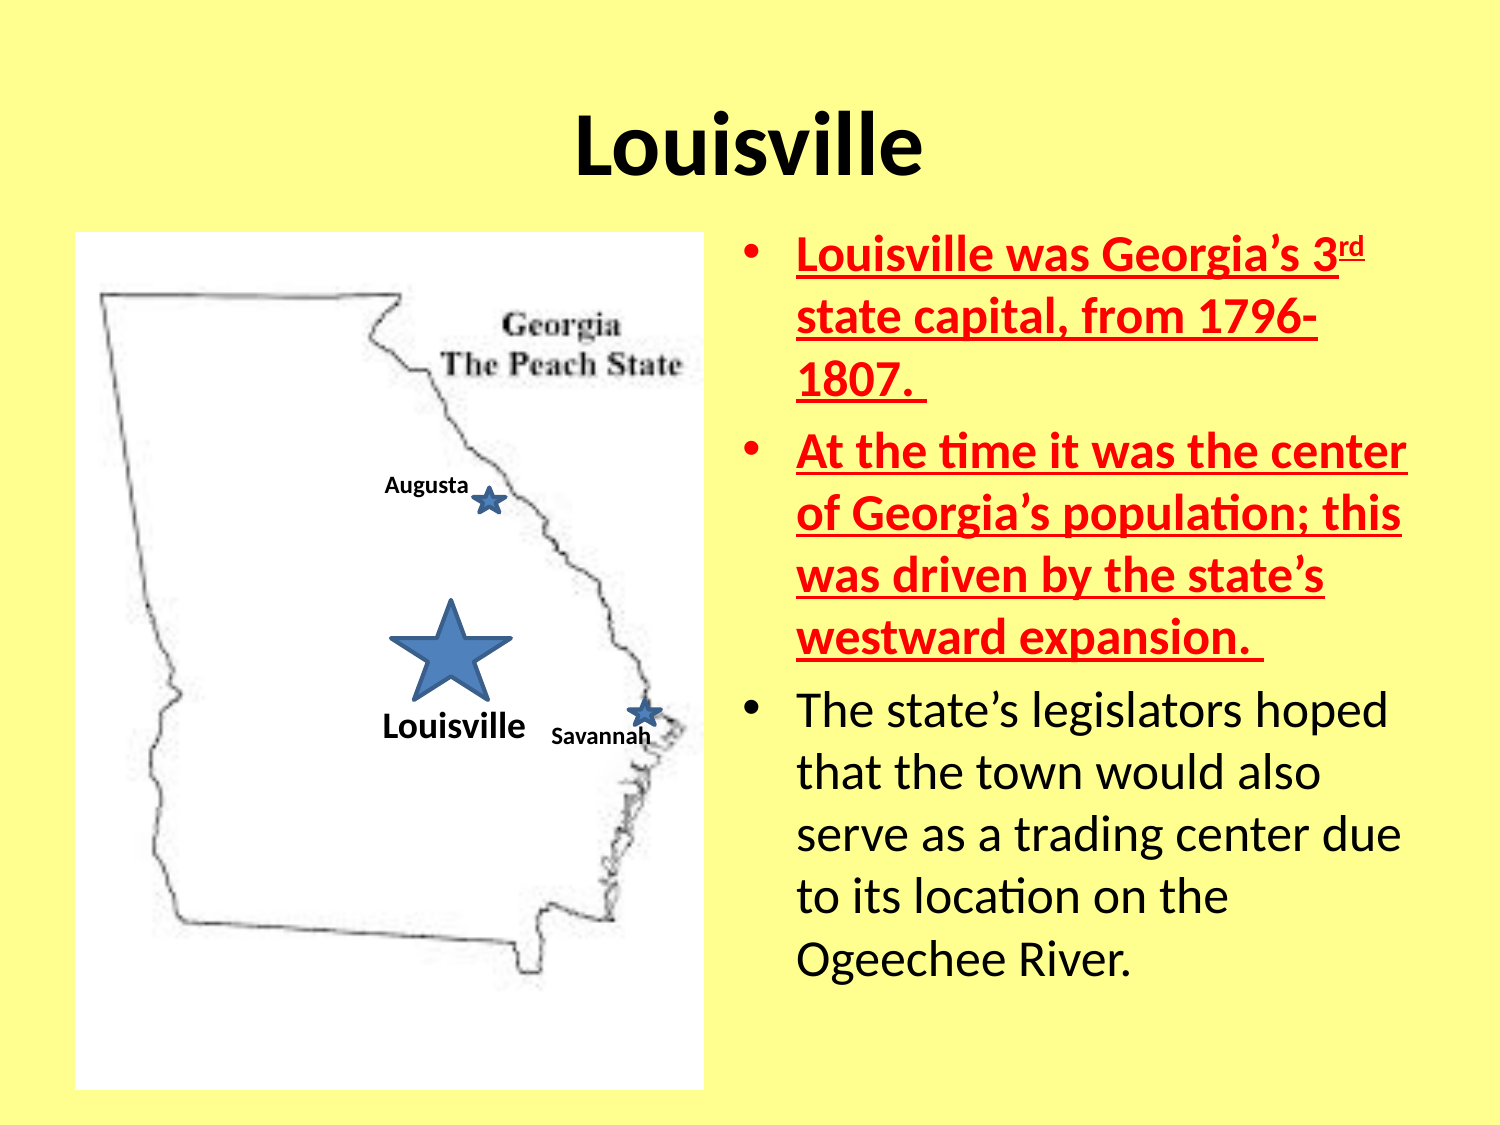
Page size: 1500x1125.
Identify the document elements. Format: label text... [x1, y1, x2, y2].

title Louisville [75, 45, 1425, 233]
list Louisville was Georgia’s 3rd state capital, from 1796-1807. At the time it was the center of Georgia’s population; this was driven by the state’s westward expansion. The state’s legislators hoped that the town would also serve as a trading center due to its location on the Ogeechee River. [727, 212, 1425, 1090]
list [74, 232, 704, 1091]
